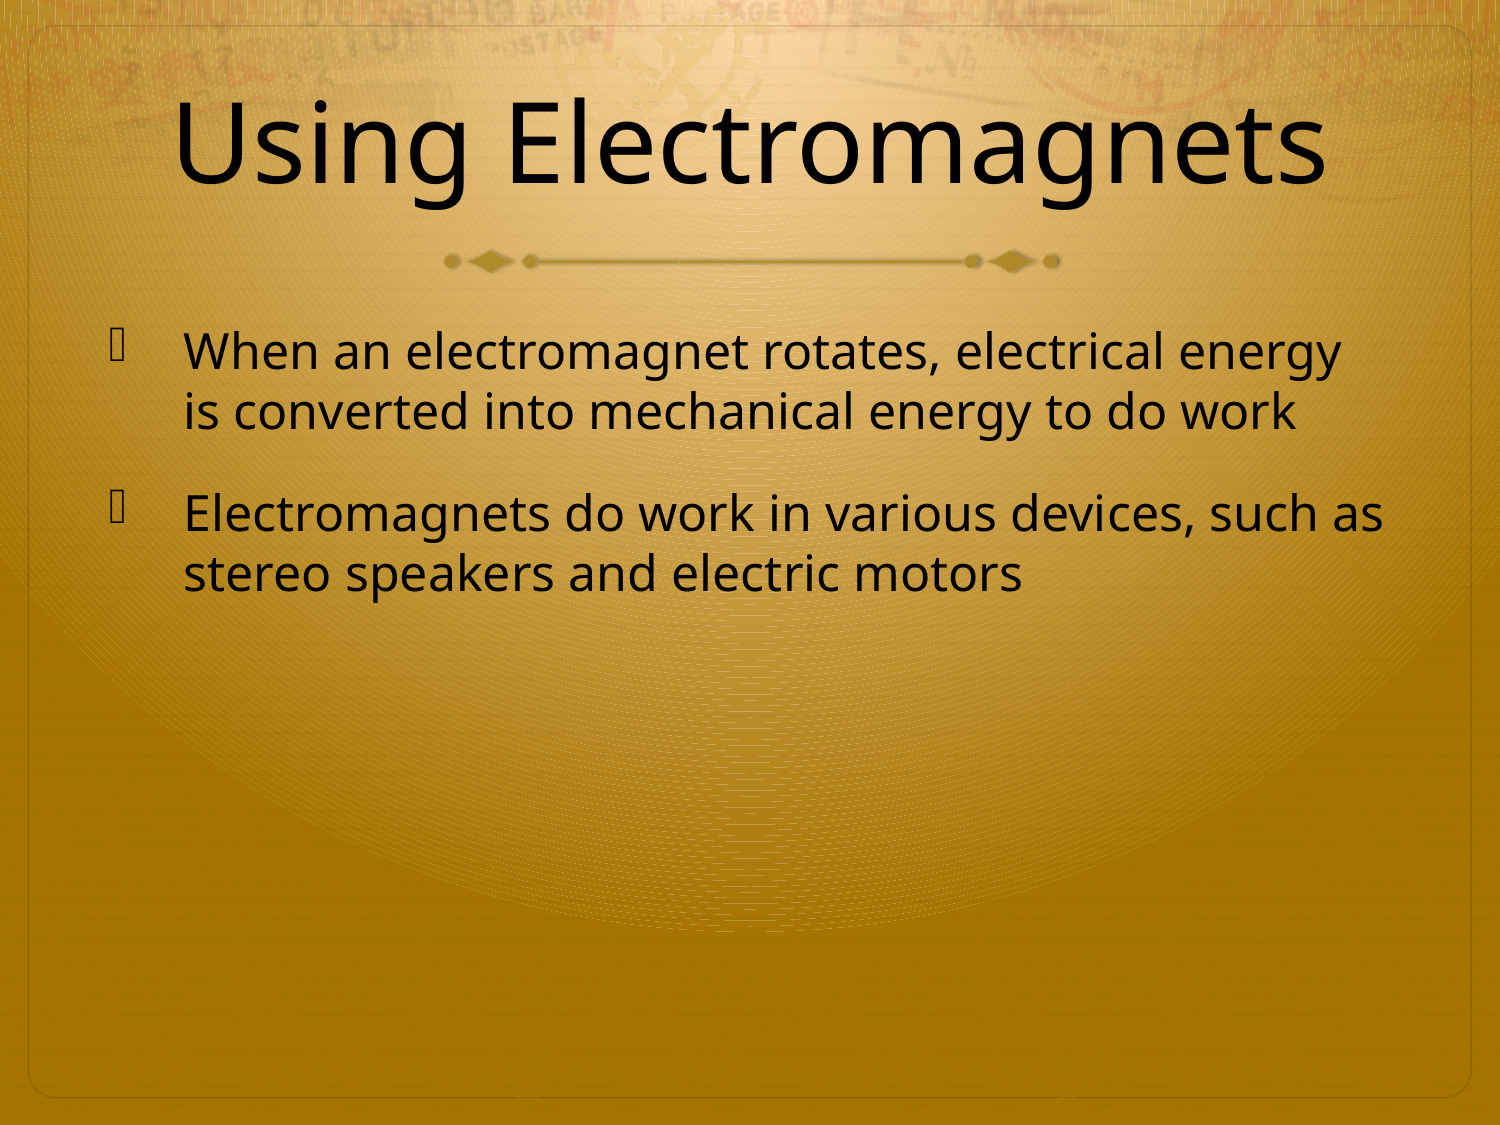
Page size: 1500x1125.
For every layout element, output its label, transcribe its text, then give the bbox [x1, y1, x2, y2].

title Using Electromagnets [93, 45, 1407, 233]
picture [0, 0, 1500, 1125]
list When an electromagnet rotates, electrical energy is converted into mechanical energy to do work Electromagnets do work in various devices, such as stereo speakers and electric motors [93, 312, 1407, 988]
